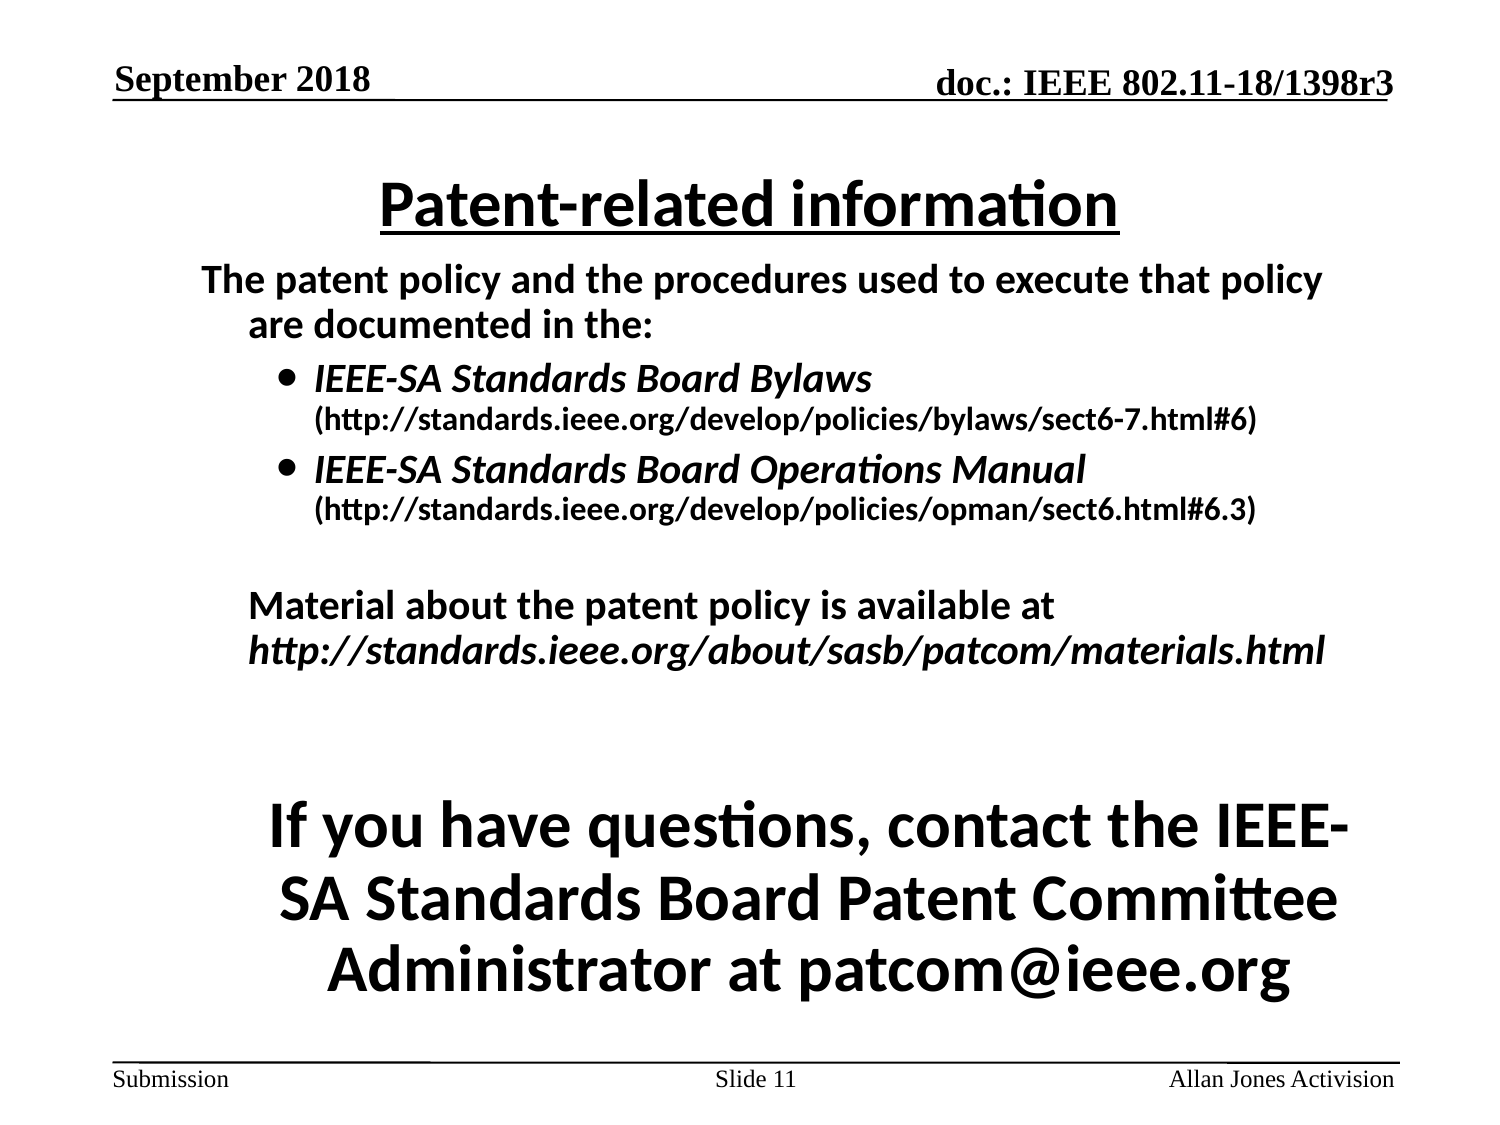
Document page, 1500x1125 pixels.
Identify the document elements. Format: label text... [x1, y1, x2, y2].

footer Allan Jones Activision [878, 1061, 1402, 1093]
slide_number Slide 11 [712, 1061, 800, 1123]
title Patent-related information [112, 112, 1388, 288]
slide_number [114, 54, 423, 100]
list The patent policy and the procedures used to execute that policy are documented in the: IEEE-SA Standards Board Bylaws (http://standards.ieee.org/develop/policies/bylaws/sect6-7.html#6) IEEE-SA Standards Board Operations Manual (http://standards.ieee.org/develop/policies/opman/sect6.html#6.3) Material about the patent policy is available at http://standards.ieee.org/about/sasb/patcom/materials.html If you have questions, contact the IEEE-SA Standards Board Patent Committee Administrator at patcom@ieee.org [110, 249, 1387, 925]
